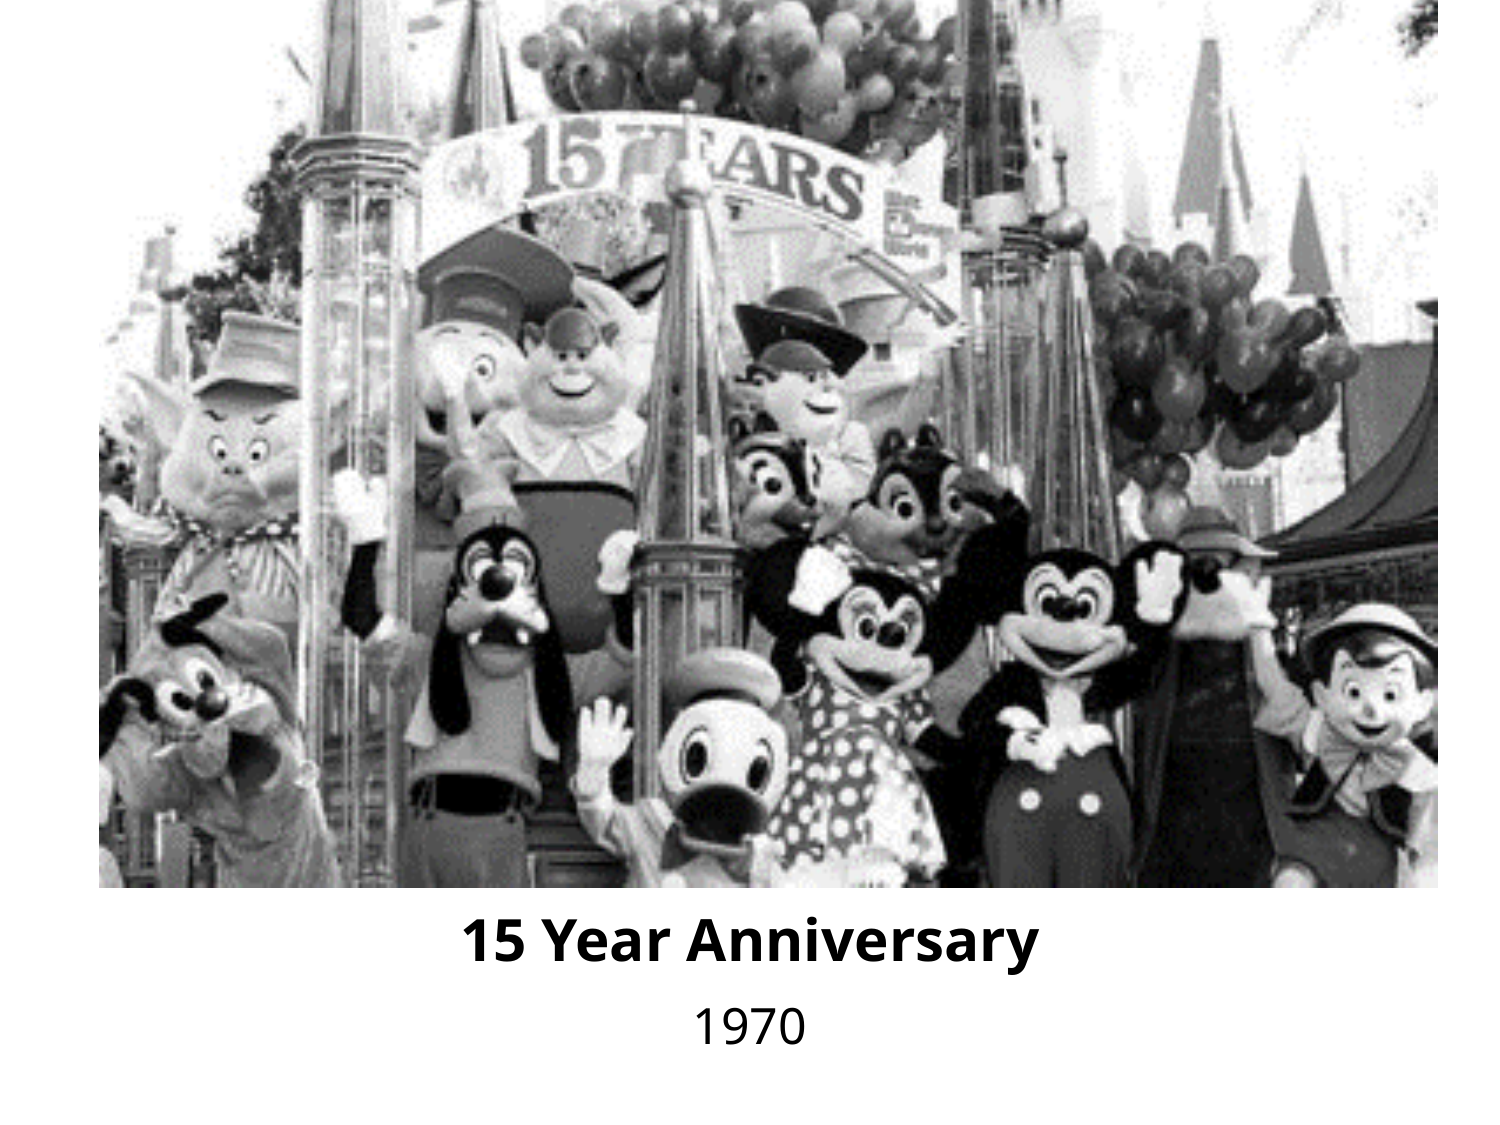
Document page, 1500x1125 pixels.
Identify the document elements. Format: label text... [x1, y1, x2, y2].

picture [99, 0, 1438, 888]
title 15 Year Anniversary [300, 897, 1200, 981]
list 1970 [300, 987, 1200, 1120]
